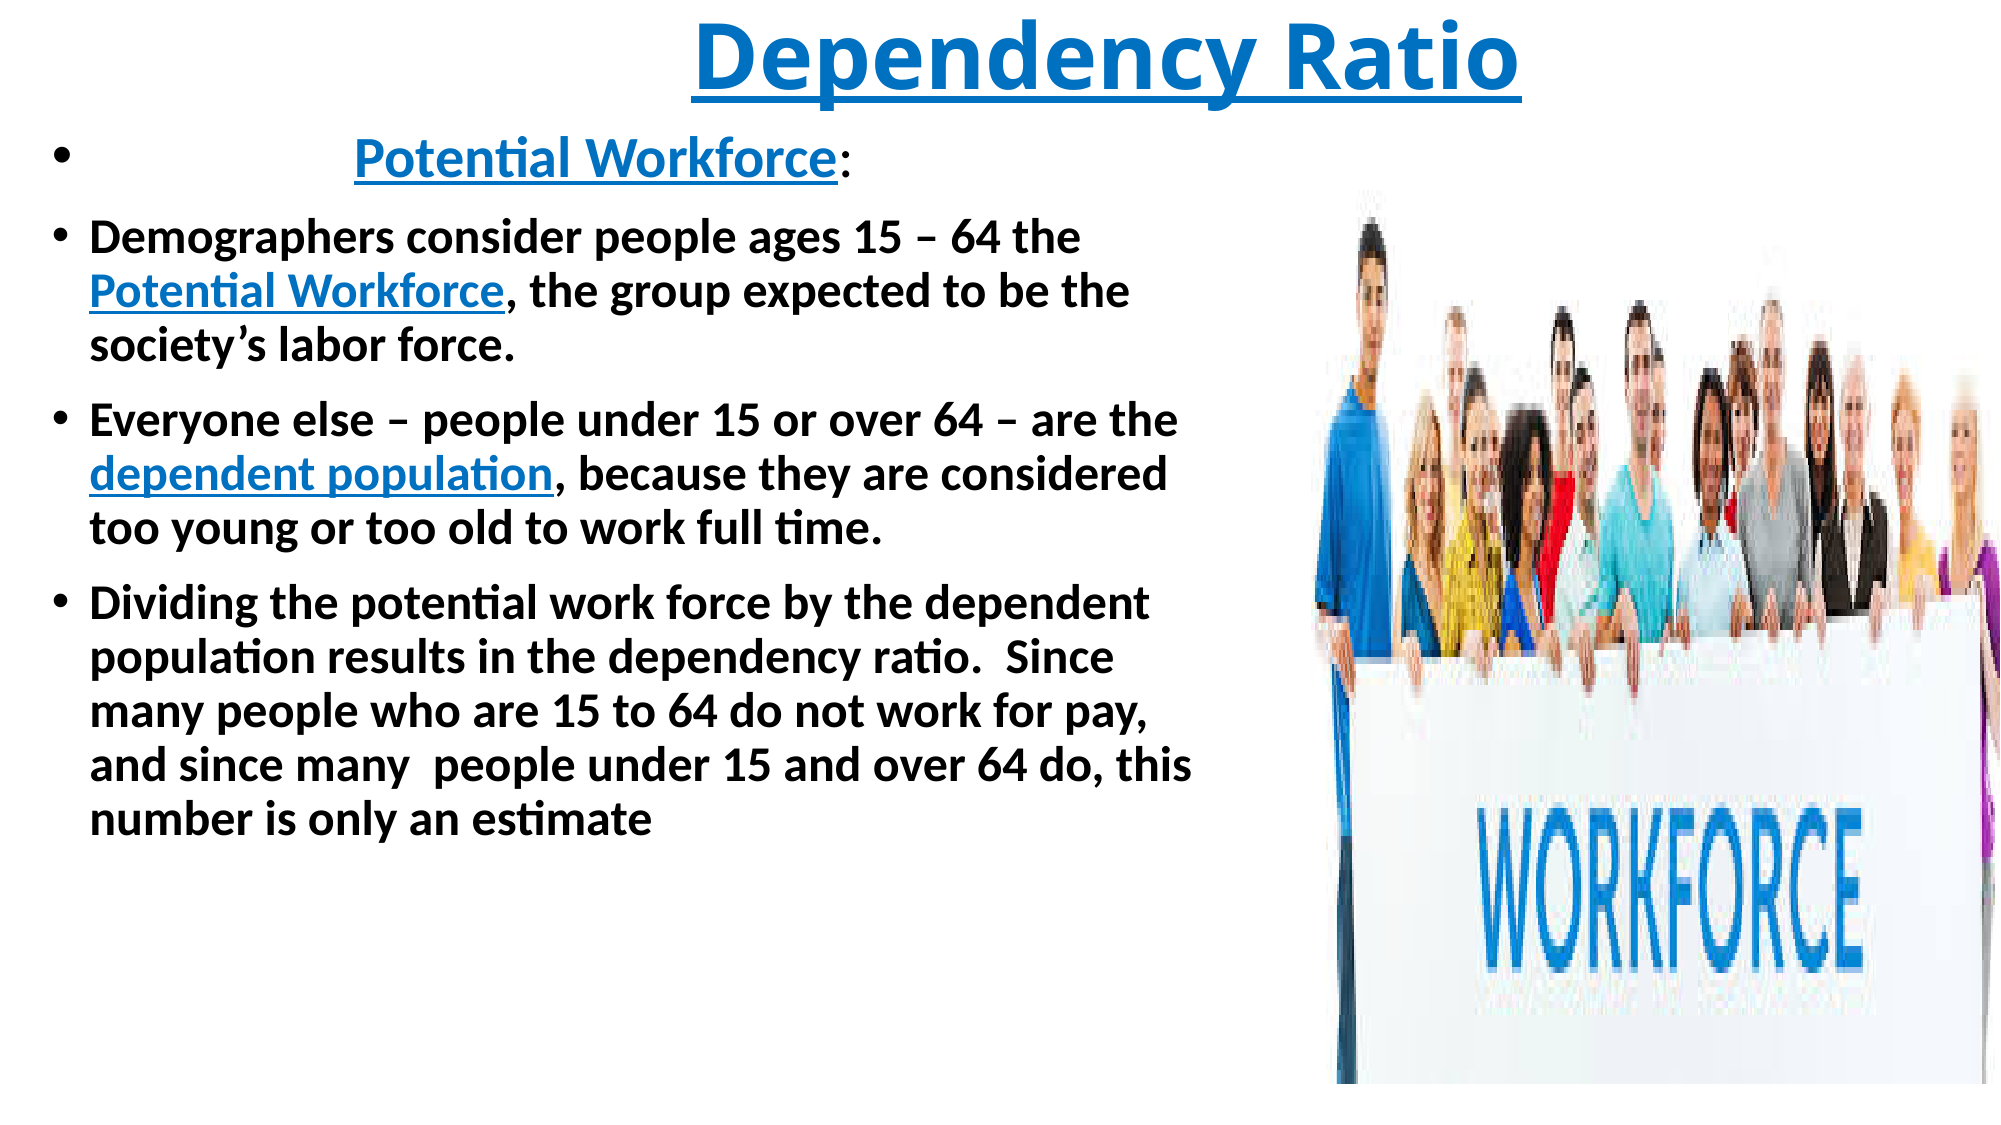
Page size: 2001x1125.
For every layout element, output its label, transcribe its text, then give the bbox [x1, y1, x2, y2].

title Dependency Ratio [225, 0, 1800, 120]
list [1296, 190, 2000, 1084]
list Potential Workforce: Demographers consider people ages 15 – 64 the Potential Workforce, the group expected to be the society’s labor force. Everyone else – people under 15 or over 64 – are the dependent population, because they are considered too young or too old to work full time. Dividing the potential work force by the dependent population results in the dependency ratio. Since many people who are 15 to 64 do not work for pay, and since many people under 15 and over 64 do, this number is only an estimate [36, 119, 1233, 1125]
